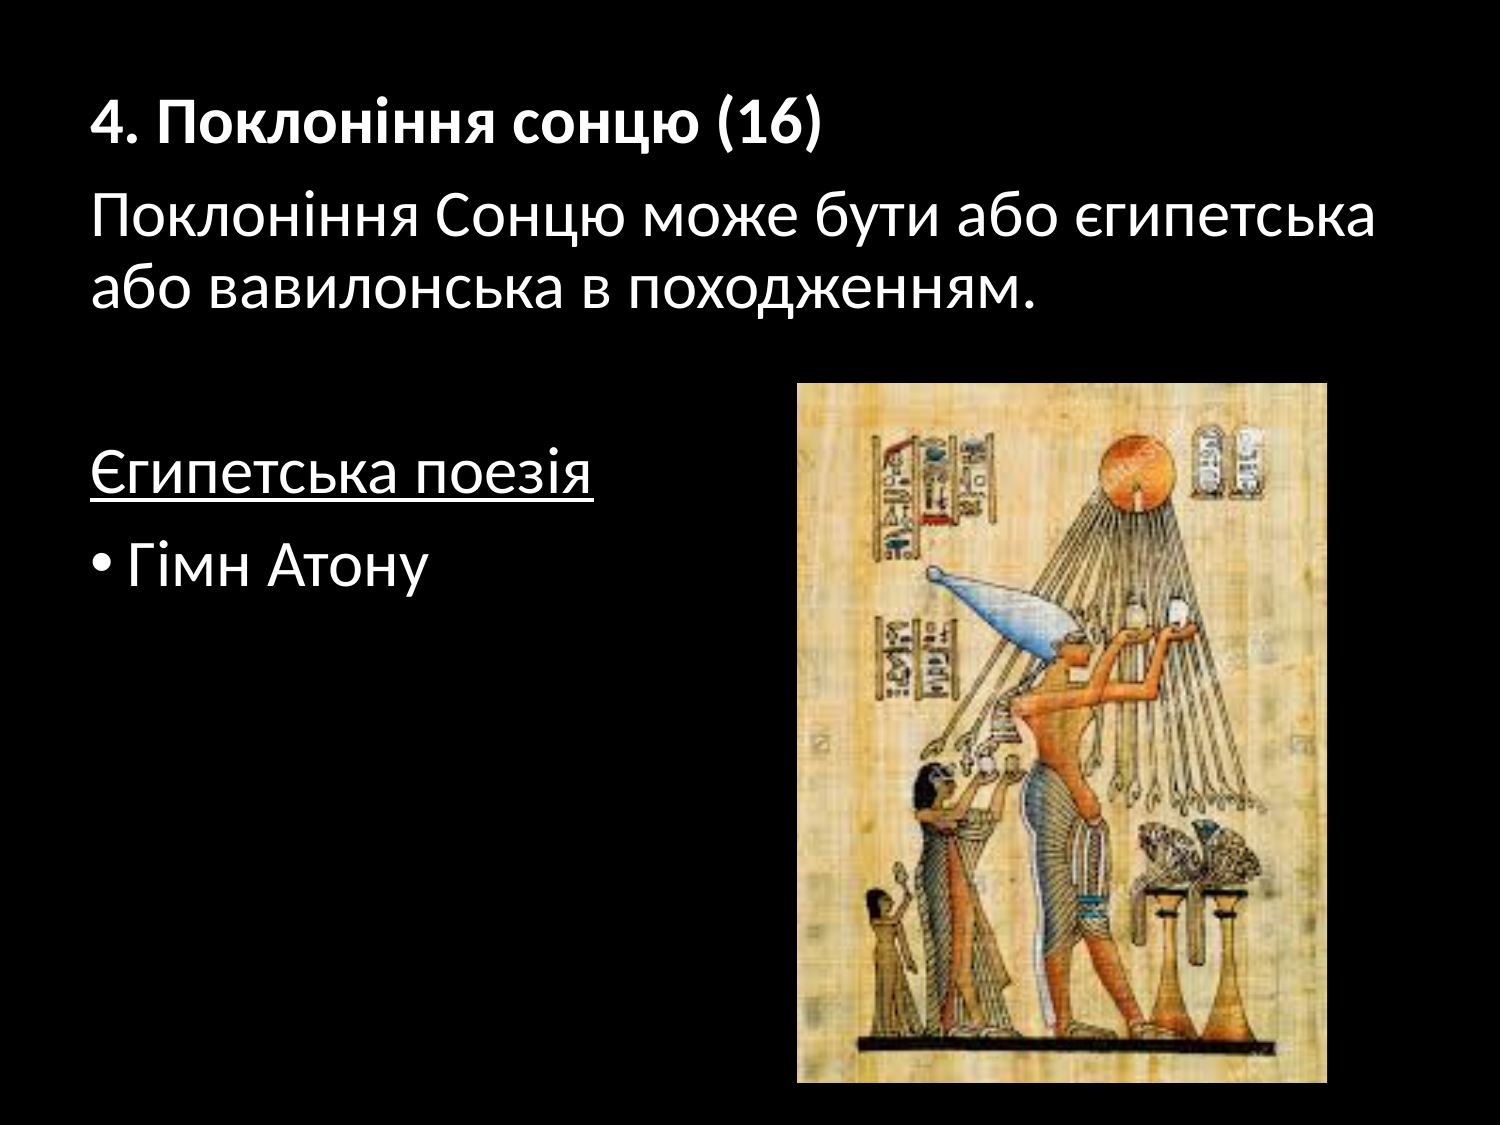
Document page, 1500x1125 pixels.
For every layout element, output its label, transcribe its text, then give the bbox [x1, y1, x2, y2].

picture [797, 383, 1328, 1083]
list 4. Поклоніння сонцю (16) Поклоніння Сонцю може бути або єгипетська або вавилонська в походженням. Єгипетська поезія Гімн Атону [75, 78, 1425, 1005]
